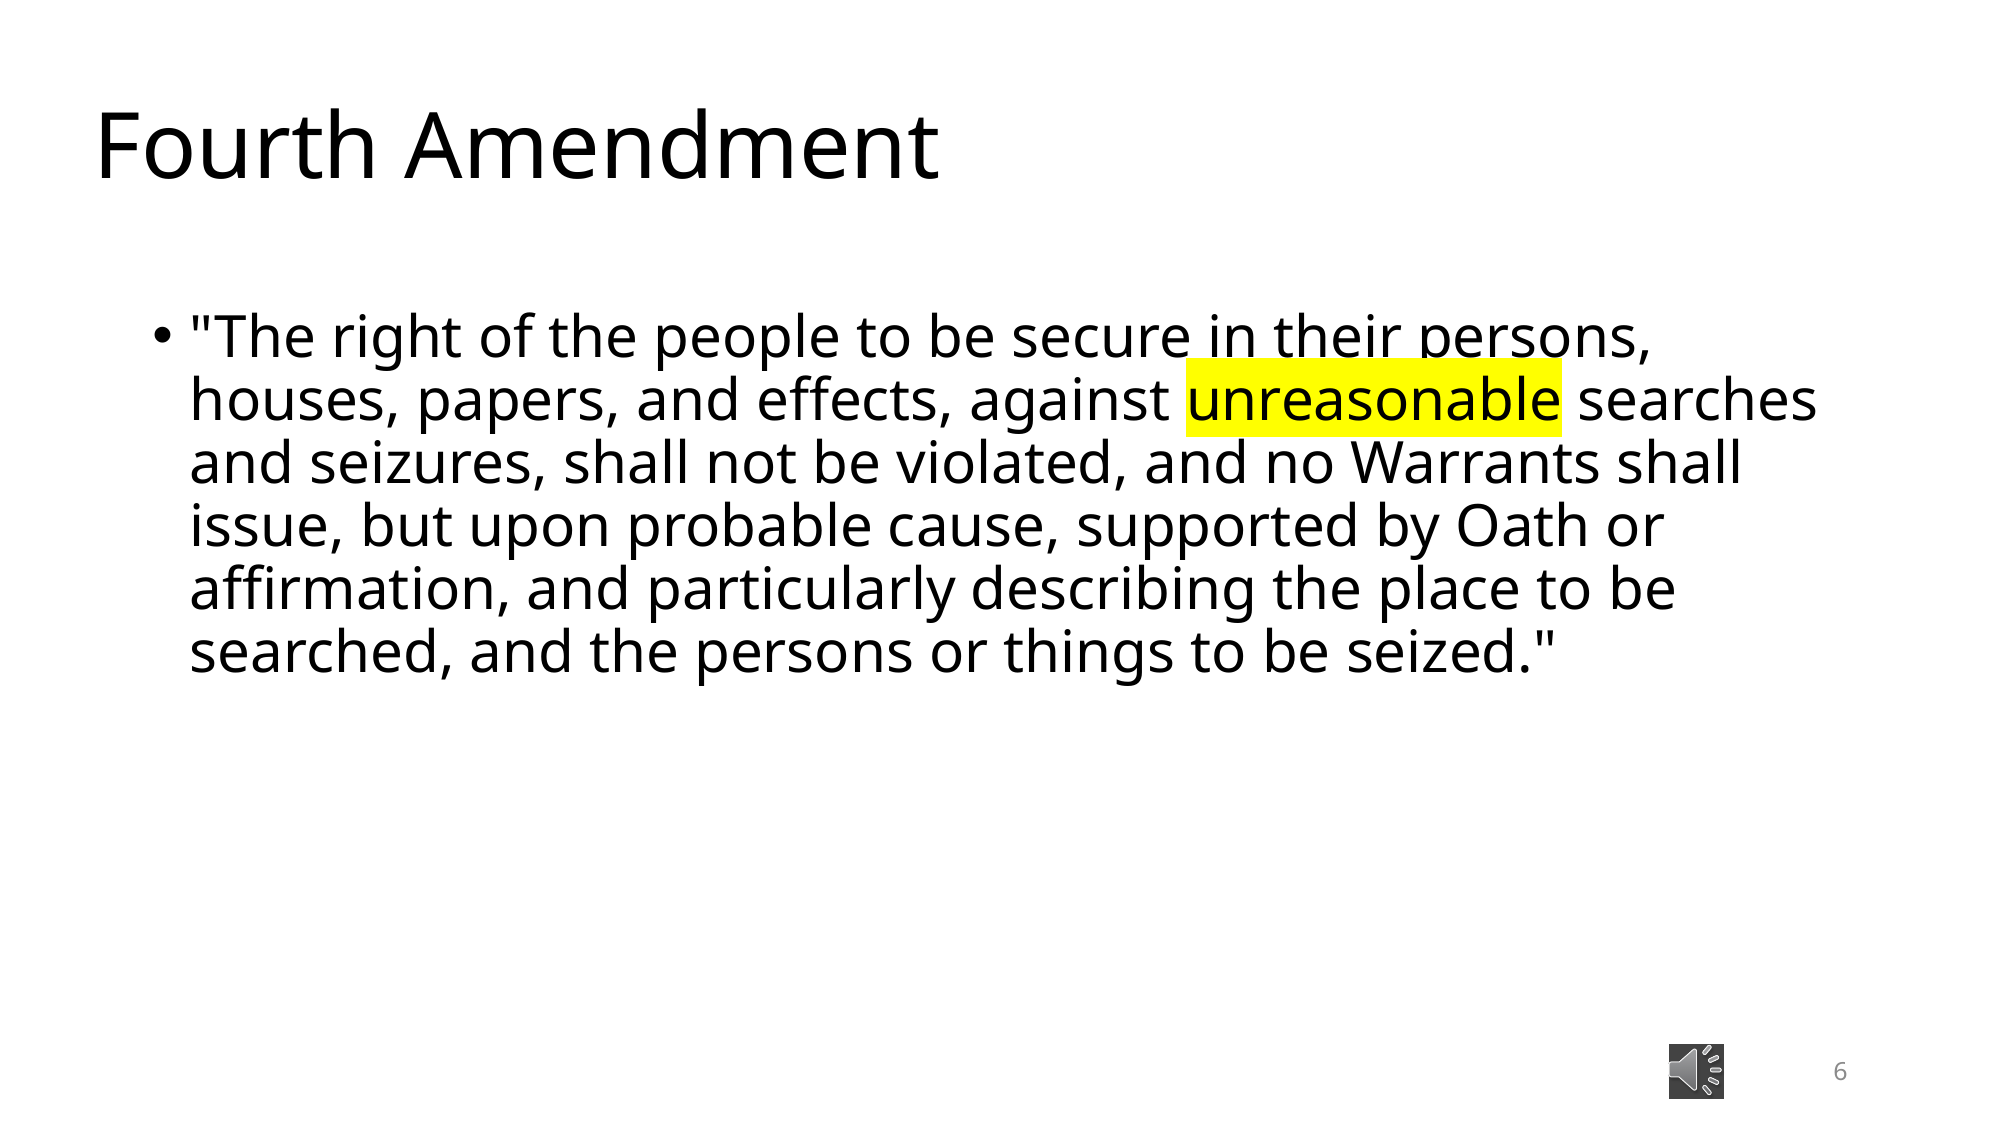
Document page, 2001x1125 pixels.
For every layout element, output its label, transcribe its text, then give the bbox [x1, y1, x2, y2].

list "The right of the people to be secure in their persons, houses, papers, and effects, against unreasonable searches and seizures, shall not be violated, and no Warrants shall issue, but upon probable cause, supported by Oath or affirmation, and particularly describing the place to be searched, and the persons or things to be seized." [137, 299, 1863, 1014]
slide_number 6 [1412, 1042, 1863, 1103]
title Fourth Amendment [78, 39, 1818, 258]
picture [1667, 1042, 1725, 1100]
